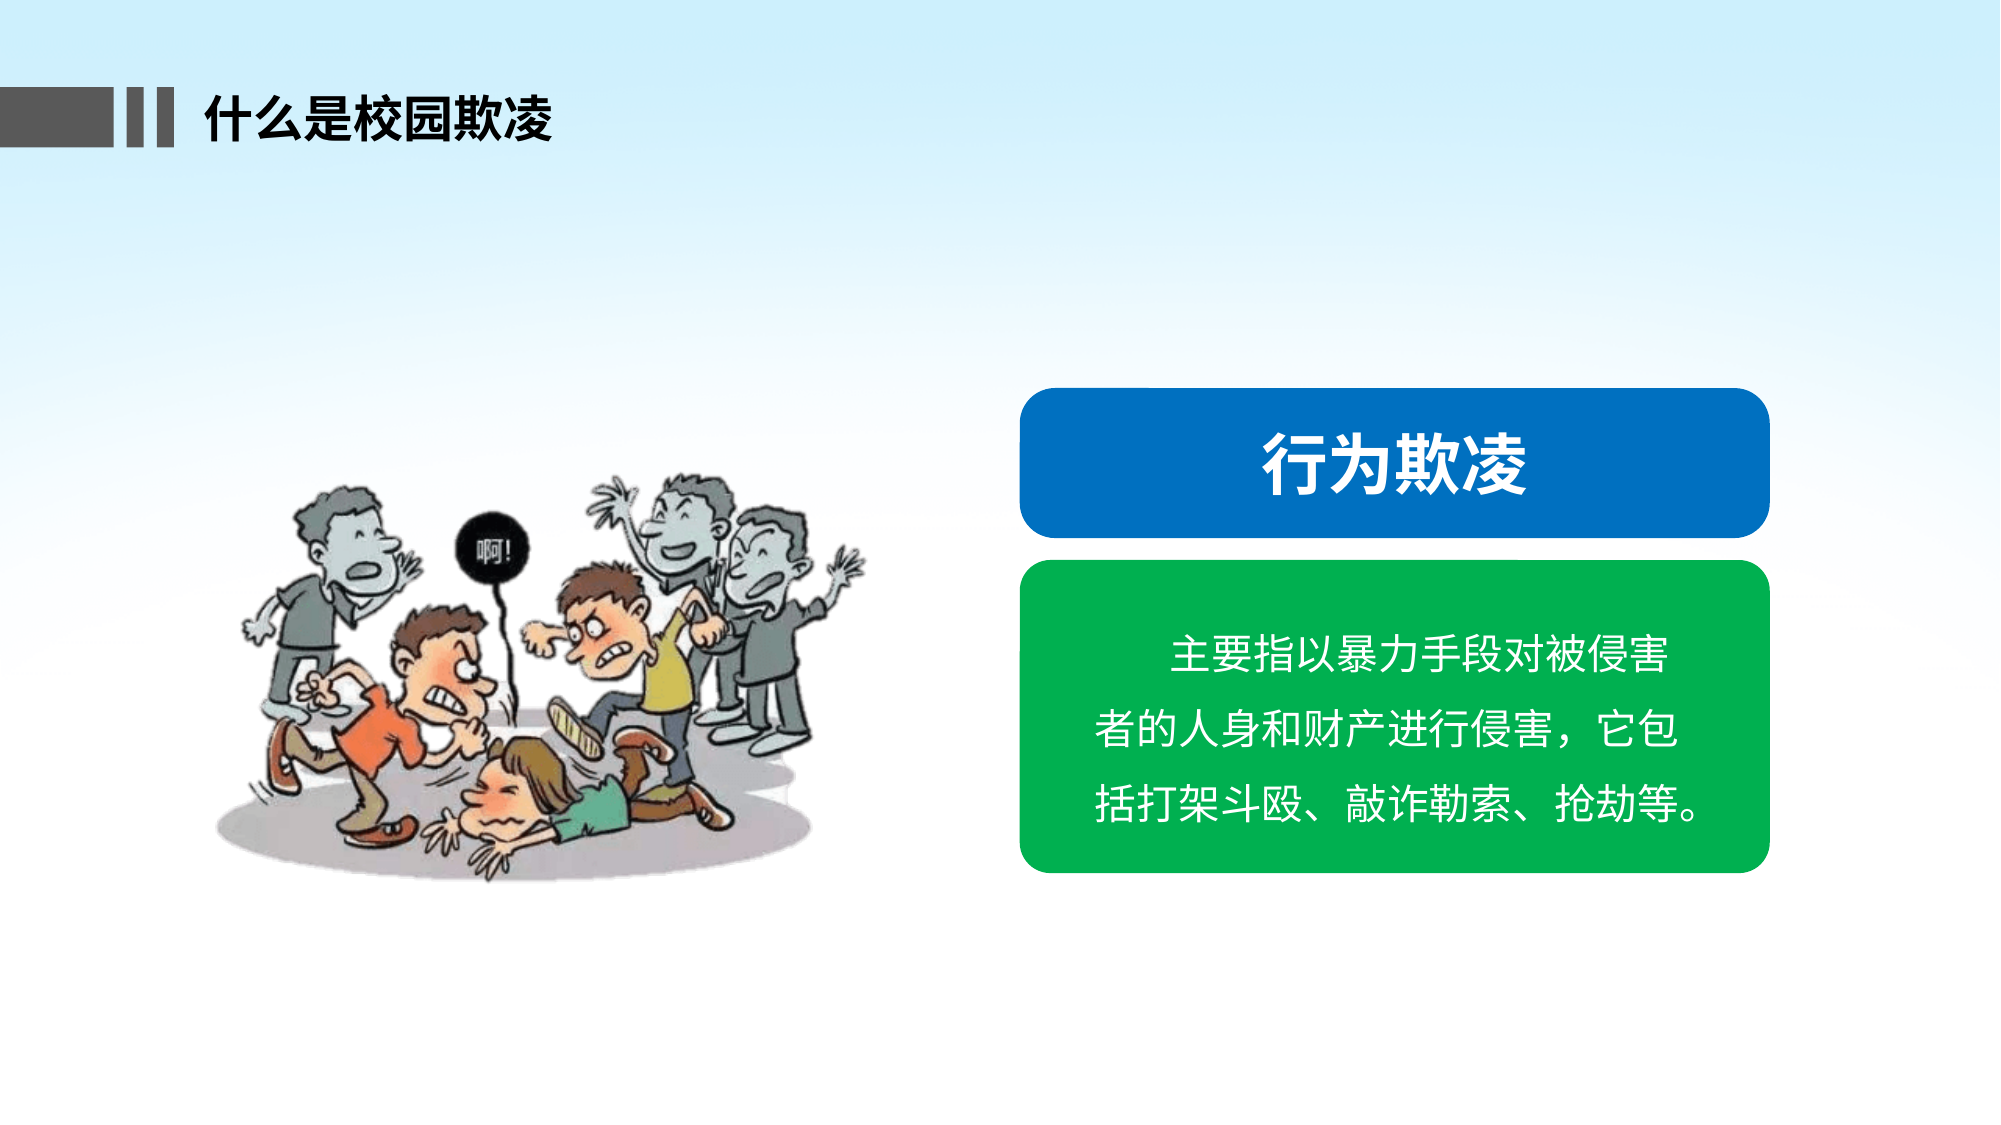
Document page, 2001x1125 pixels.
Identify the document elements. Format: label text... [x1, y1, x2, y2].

text_box [1018, 558, 1771, 875]
text_box [126, 86, 145, 148]
text_box [0, 86, 115, 148]
text_box 主要指以暴力手段对被侵害者的人身和财产进行侵害，它包括打架斗殴、敲诈勒索、抢劫等。 [1080, 595, 1710, 836]
text_box [156, 86, 175, 148]
text_box 什么是校园欺凌 [188, 79, 569, 155]
picture [113, 344, 994, 910]
text_box 行为欺凌 [1018, 386, 1771, 540]
